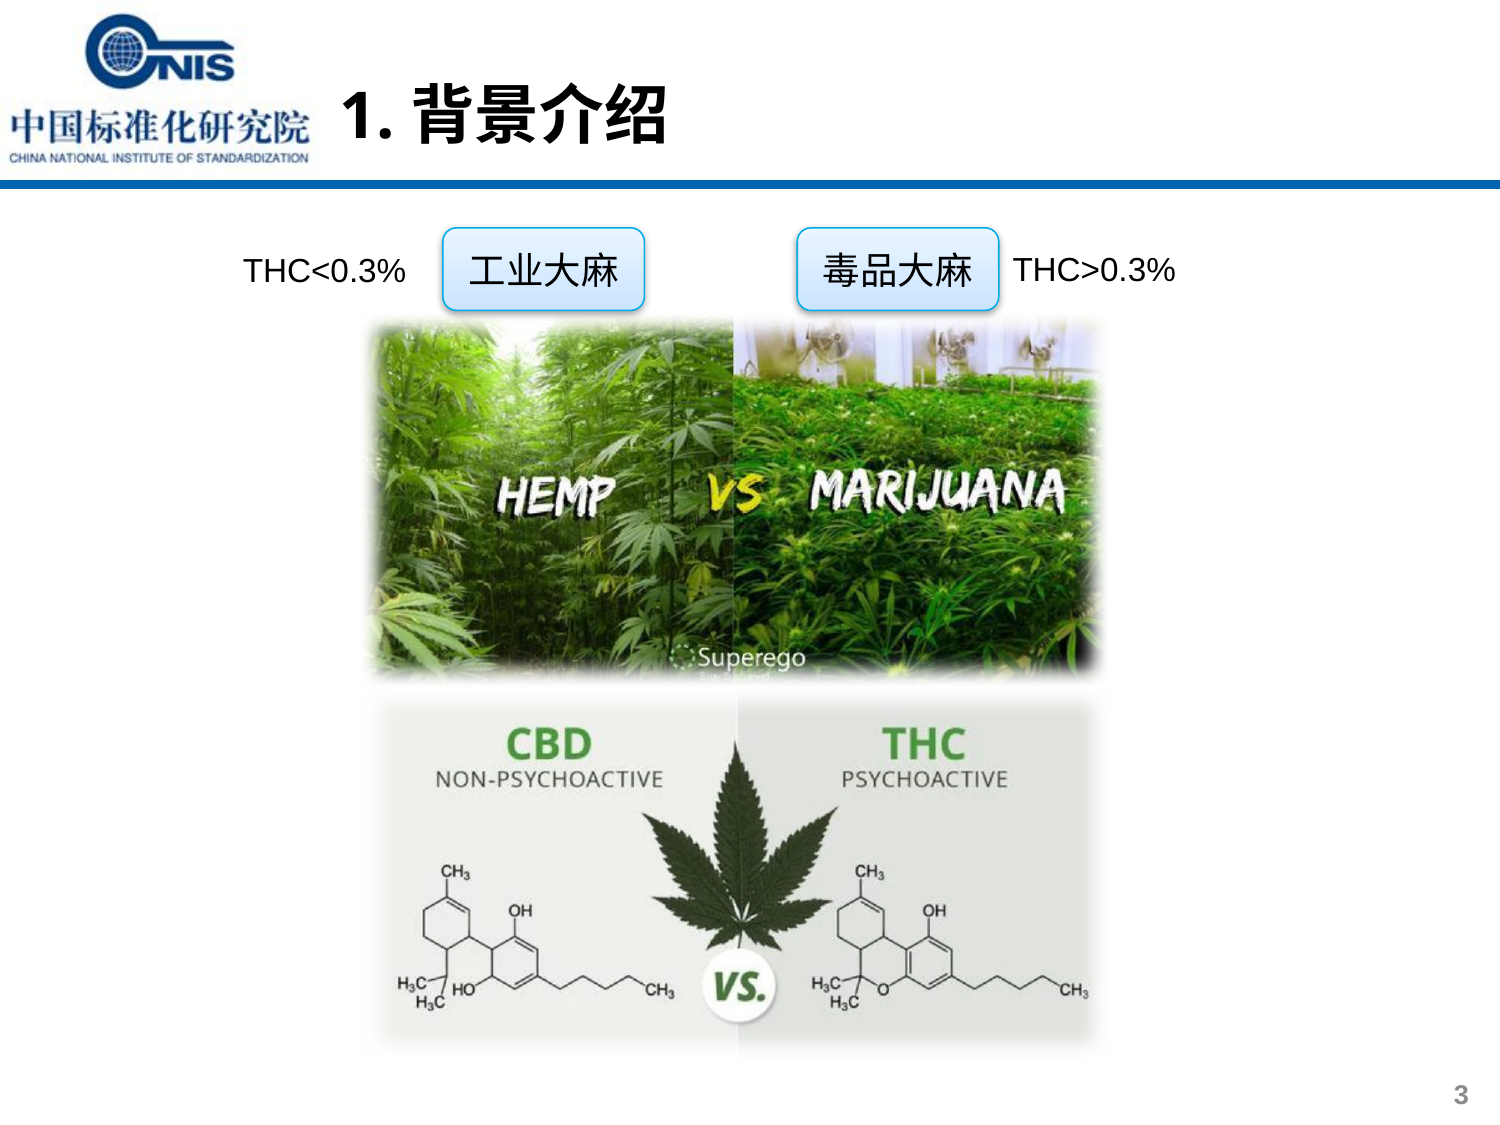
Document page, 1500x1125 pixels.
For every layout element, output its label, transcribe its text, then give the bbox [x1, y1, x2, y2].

text_box 毒品大麻 [796, 227, 1000, 310]
text_box THC>0.3% [997, 240, 1191, 296]
slide_number 3 [1257, 1063, 1486, 1125]
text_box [359, 311, 1111, 1060]
text_box THC<0.3% [228, 241, 422, 296]
text_box 工业大麻 [442, 227, 646, 310]
picture [0, 0, 319, 177]
text_box 1.背景介绍 [324, 66, 1414, 169]
